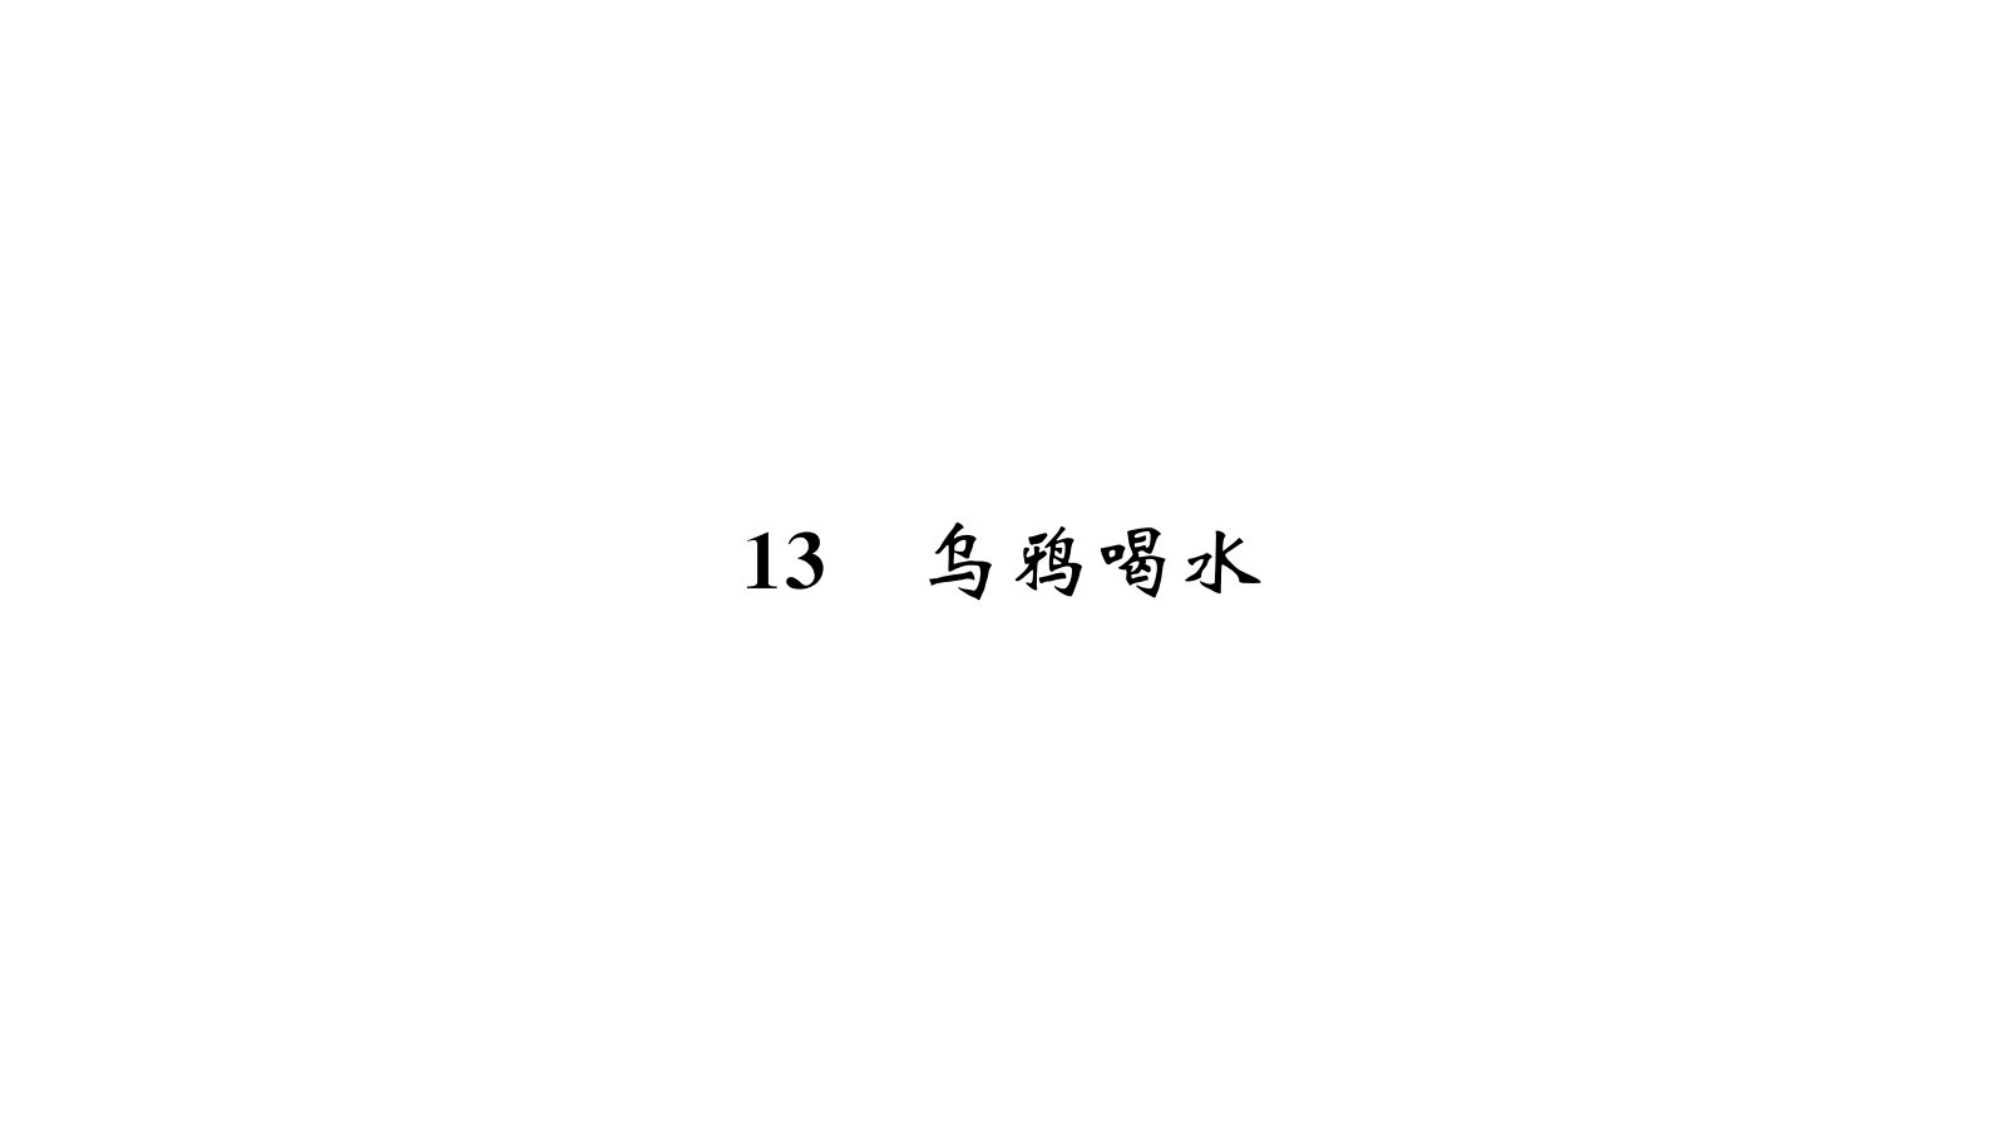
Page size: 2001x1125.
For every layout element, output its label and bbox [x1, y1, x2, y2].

picture [731, 506, 1269, 619]
